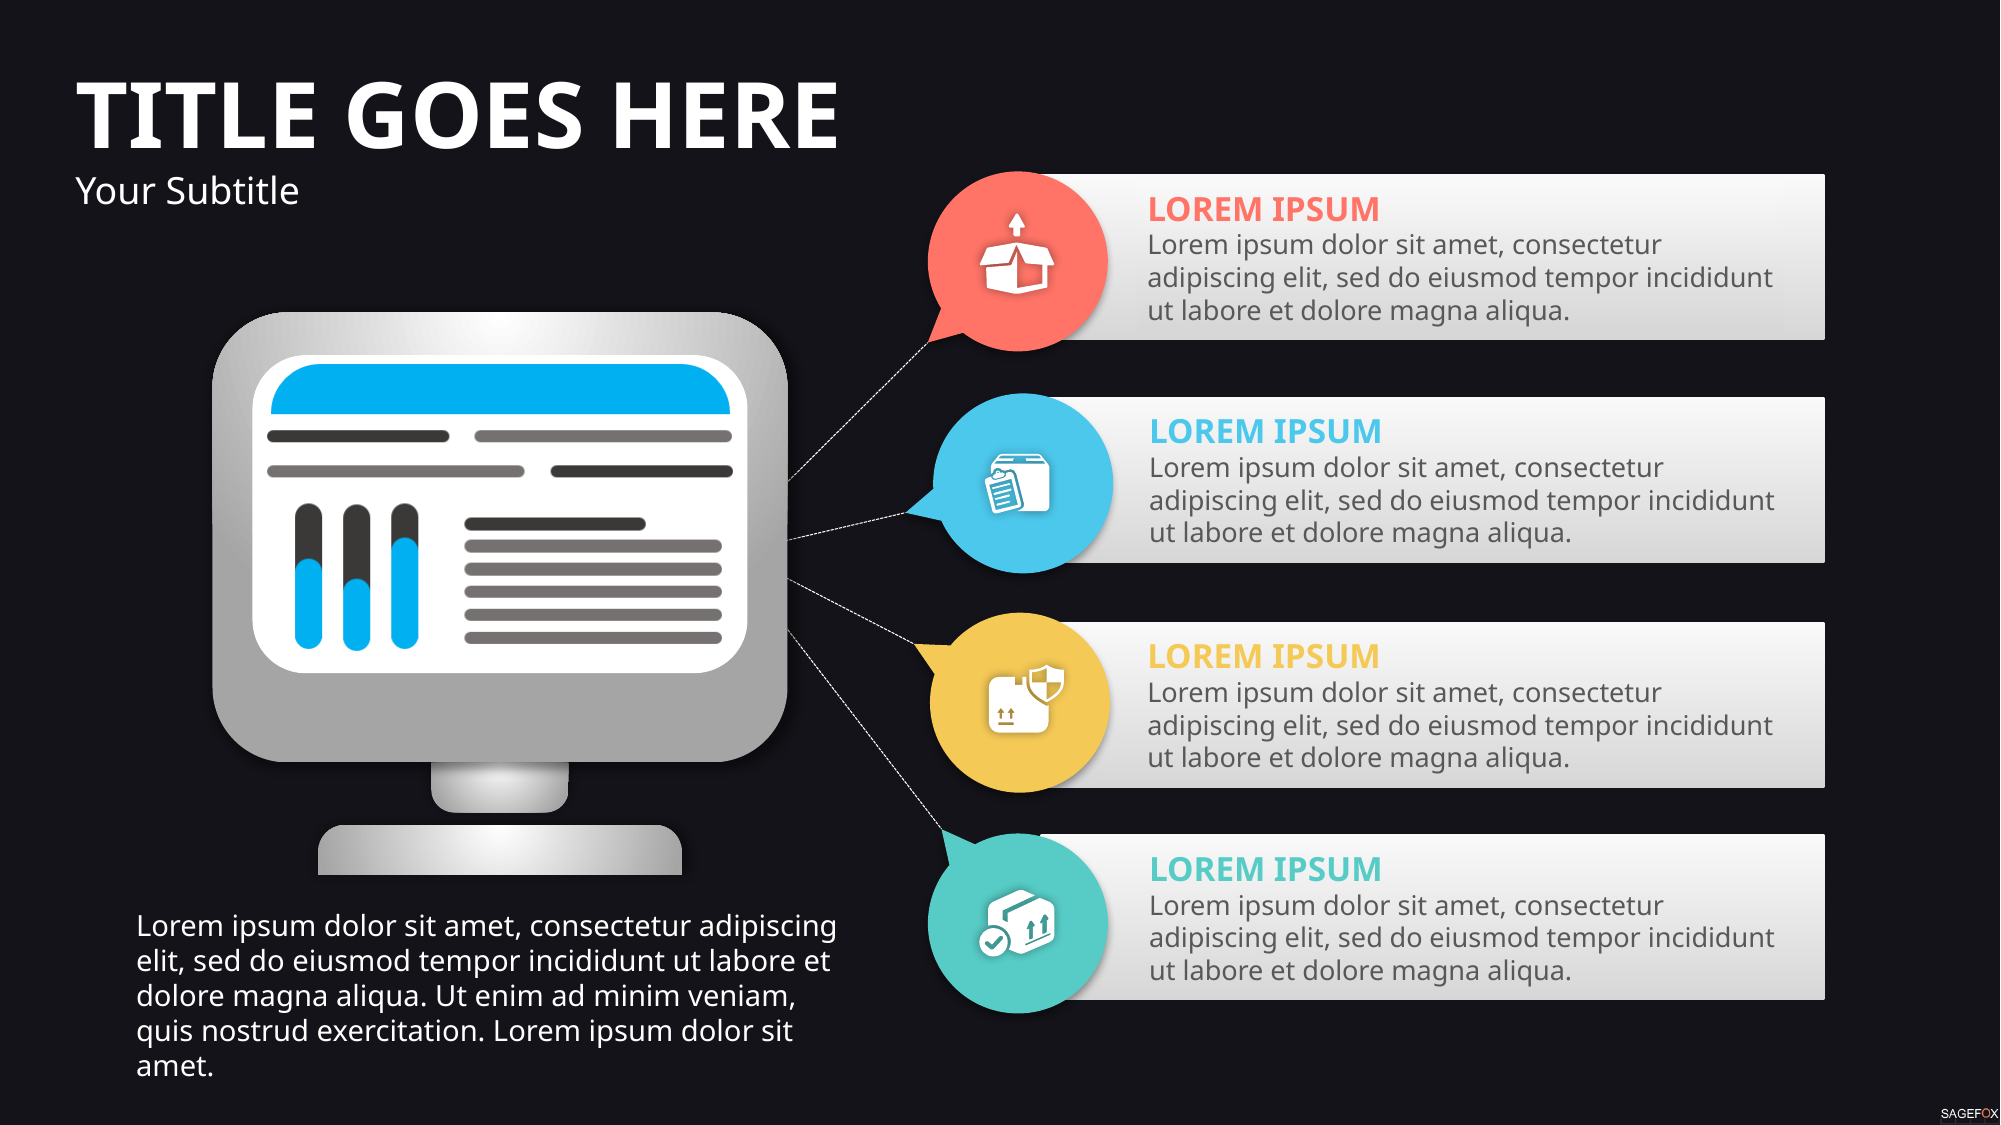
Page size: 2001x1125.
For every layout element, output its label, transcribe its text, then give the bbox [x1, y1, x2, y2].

text_box [430, 779, 570, 814]
text_box [1008, 213, 1025, 237]
text_box [927, 829, 1066, 1014]
picture [1940, 1108, 2000, 1125]
text_box TITLE GOES HERE Your Subtitle [60, 49, 1036, 220]
text_box [211, 311, 789, 764]
text_box [986, 251, 1038, 294]
text_box [988, 889, 1040, 954]
text_box [1029, 668, 1038, 697]
text_box Lorem ipsum dolor sit amet, consectetur adipiscing elit, sed do eiusmod tempor incididunt ut labore et dolore magna aliqua. Ut enim ad minim veniam, quis nostrud exercitation. Lorem ipsum dolor sit amet. [121, 900, 854, 1105]
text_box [776, 342, 928, 494]
text_box [984, 453, 1040, 514]
text_box [927, 171, 1062, 352]
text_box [768, 512, 906, 545]
text_box [942, 612, 1060, 793]
text_box [979, 242, 1038, 266]
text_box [785, 626, 942, 830]
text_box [1040, 834, 1825, 1000]
text_box [988, 676, 1038, 733]
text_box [785, 577, 914, 626]
text_box [251, 354, 749, 675]
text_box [1038, 622, 1825, 788]
text_box [316, 823, 684, 876]
text_box [979, 928, 1008, 957]
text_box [1040, 397, 1825, 563]
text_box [1038, 174, 1825, 340]
text_box [906, 393, 1066, 574]
